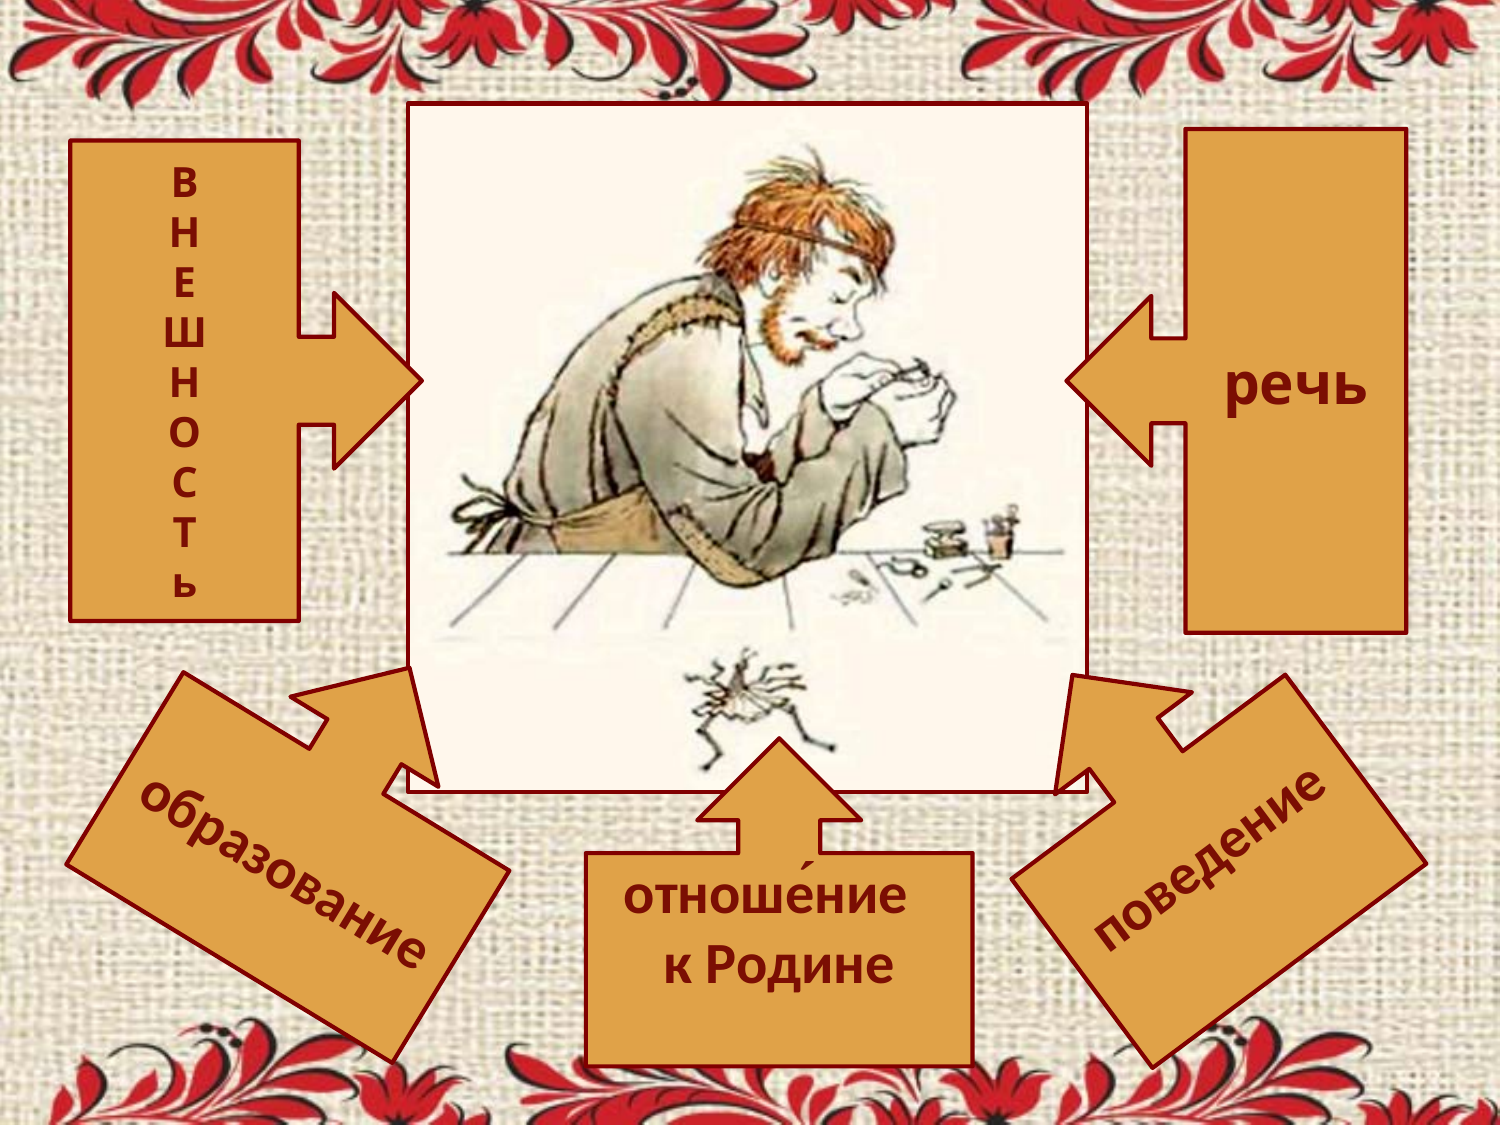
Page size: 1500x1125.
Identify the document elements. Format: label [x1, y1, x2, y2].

picture [409, 105, 1086, 791]
list [0, 0, 1500, 1125]
